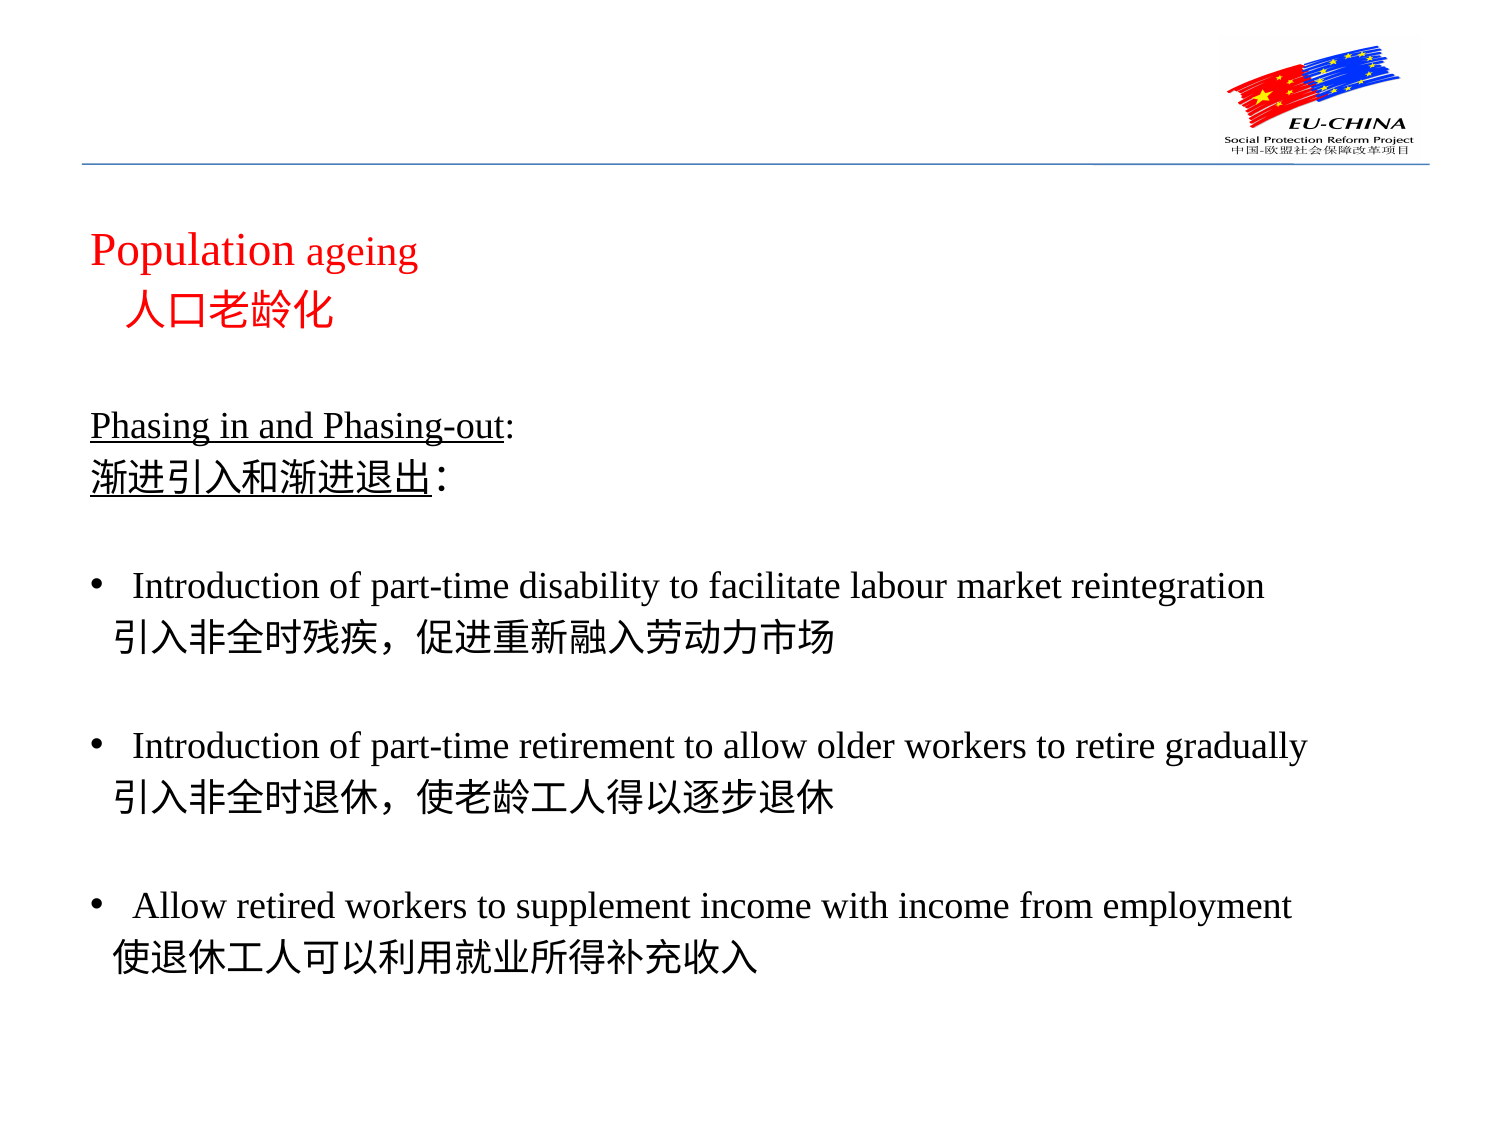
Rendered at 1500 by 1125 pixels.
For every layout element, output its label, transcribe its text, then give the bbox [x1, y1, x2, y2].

picture [1218, 35, 1421, 163]
list Population ageing 人口老龄化 Phasing in and Phasing-out: 渐进引入和渐进退出： Introduction of part-time disability to facilitate labour market reintegration 引入非全时残疾，促进重新融入劳动力市场 Introduction of part-time retirement to allow older workers to retire gradually 引入非全时退休，使老龄工人得以逐步退休 Allow retired workers to supplement income with income from employment 使退休工人可以利用就业所得补充收入 [75, 210, 1425, 1005]
